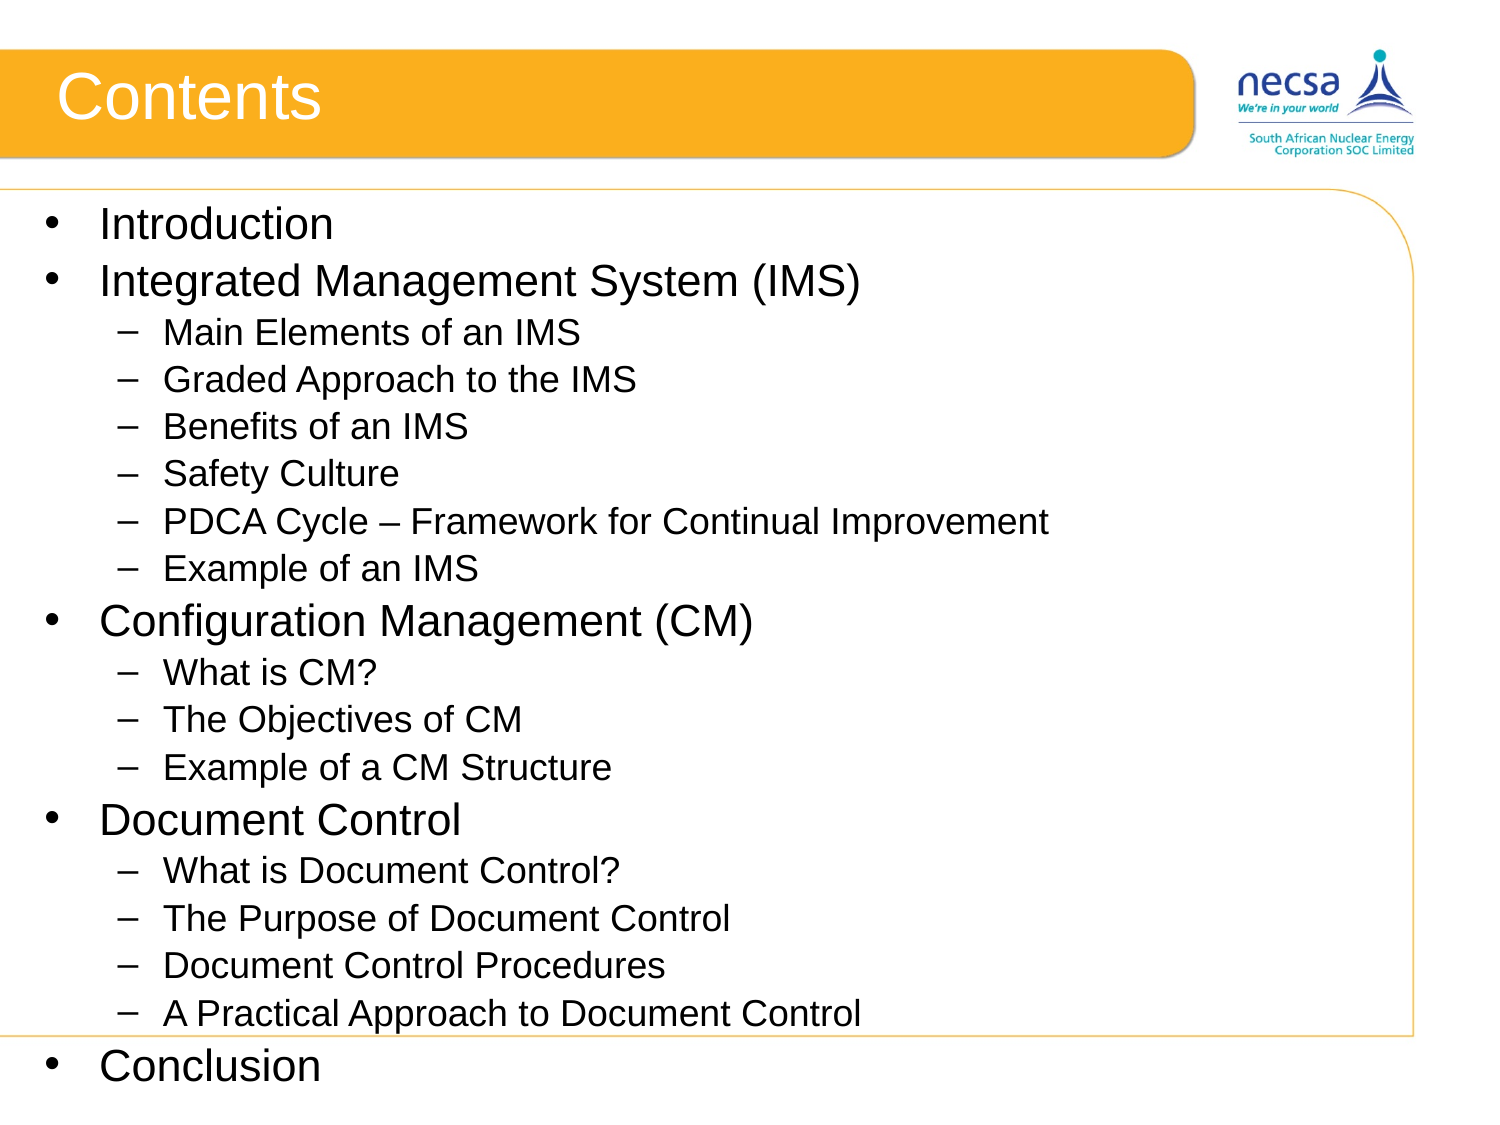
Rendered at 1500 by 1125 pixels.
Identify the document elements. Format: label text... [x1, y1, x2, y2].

list Introduction Integrated Management System (IMS) Main Elements of an IMS Graded Approach to the IMS Benefits of an IMS Safety Culture PDCA Cycle – Framework for Continual Improvement Example of an IMS Configuration Management (CM) What is CM? The Objectives of CM Example of a CM Structure Document Control What is Document Control? The Purpose of Document Control Document Control Procedures A Practical Approach to Document Control Conclusion [29, 184, 1380, 1106]
title Contents [41, 45, 1164, 161]
picture [0, 0, 1500, 1125]
